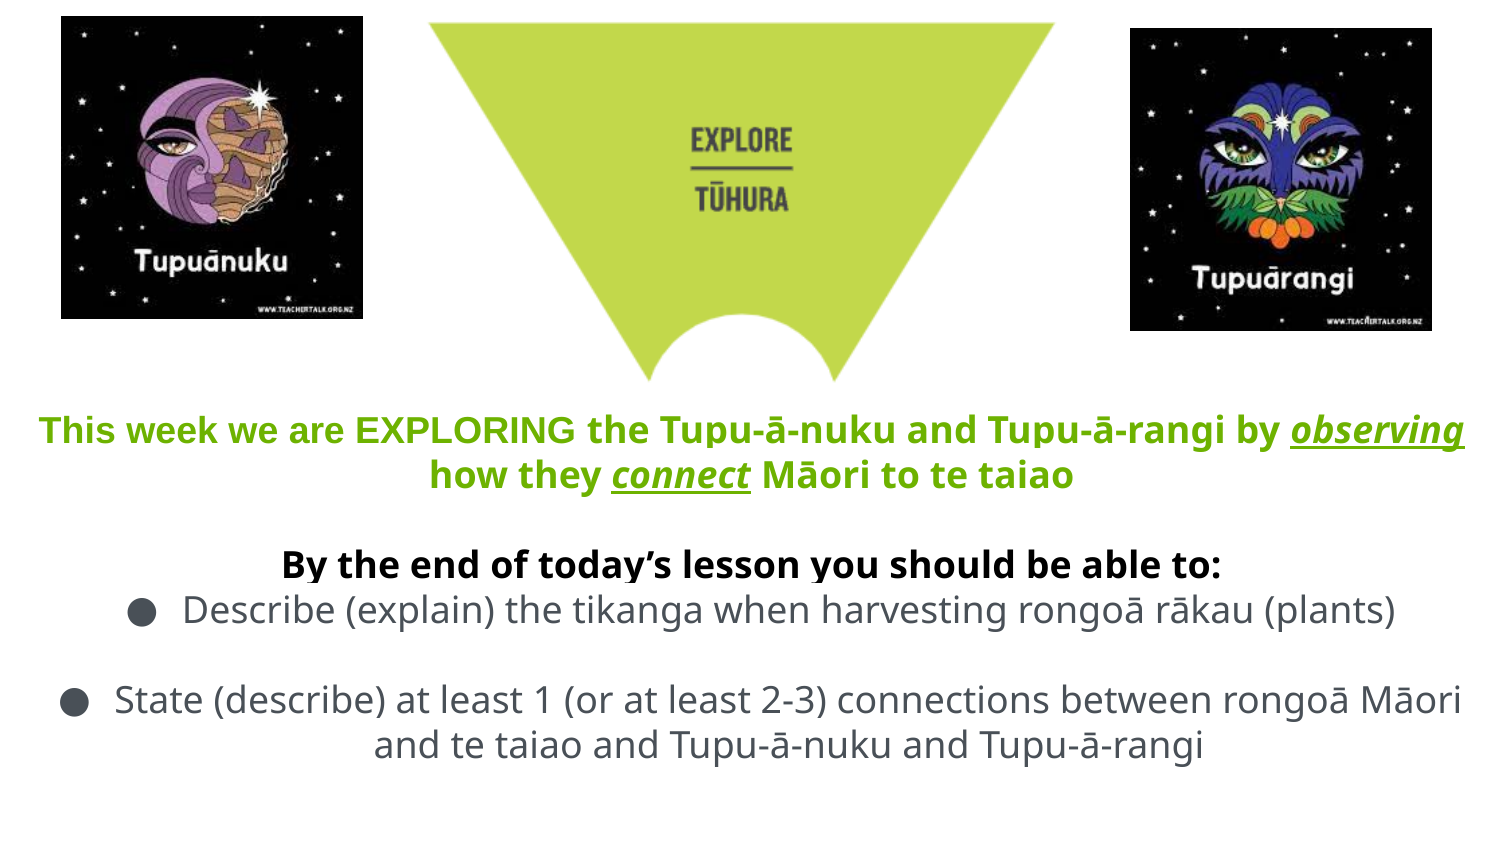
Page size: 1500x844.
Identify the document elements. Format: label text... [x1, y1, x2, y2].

text_box This week we are EXPLORING the Tupu-ā-nuku and Tupu-ā-rangi by observing how they connect Māori to te taiao By the end of today’s lesson you should be able to: Describe (explain) the tikanga when harvesting rongoā rākau (plants) State (describe) at least 1 (or at least 2-3) connections between rongoā Māori and te taiao and Tupu-ā-nuku and Tupu-ā-rangi [21, 390, 1483, 813]
picture [60, 16, 1432, 391]
